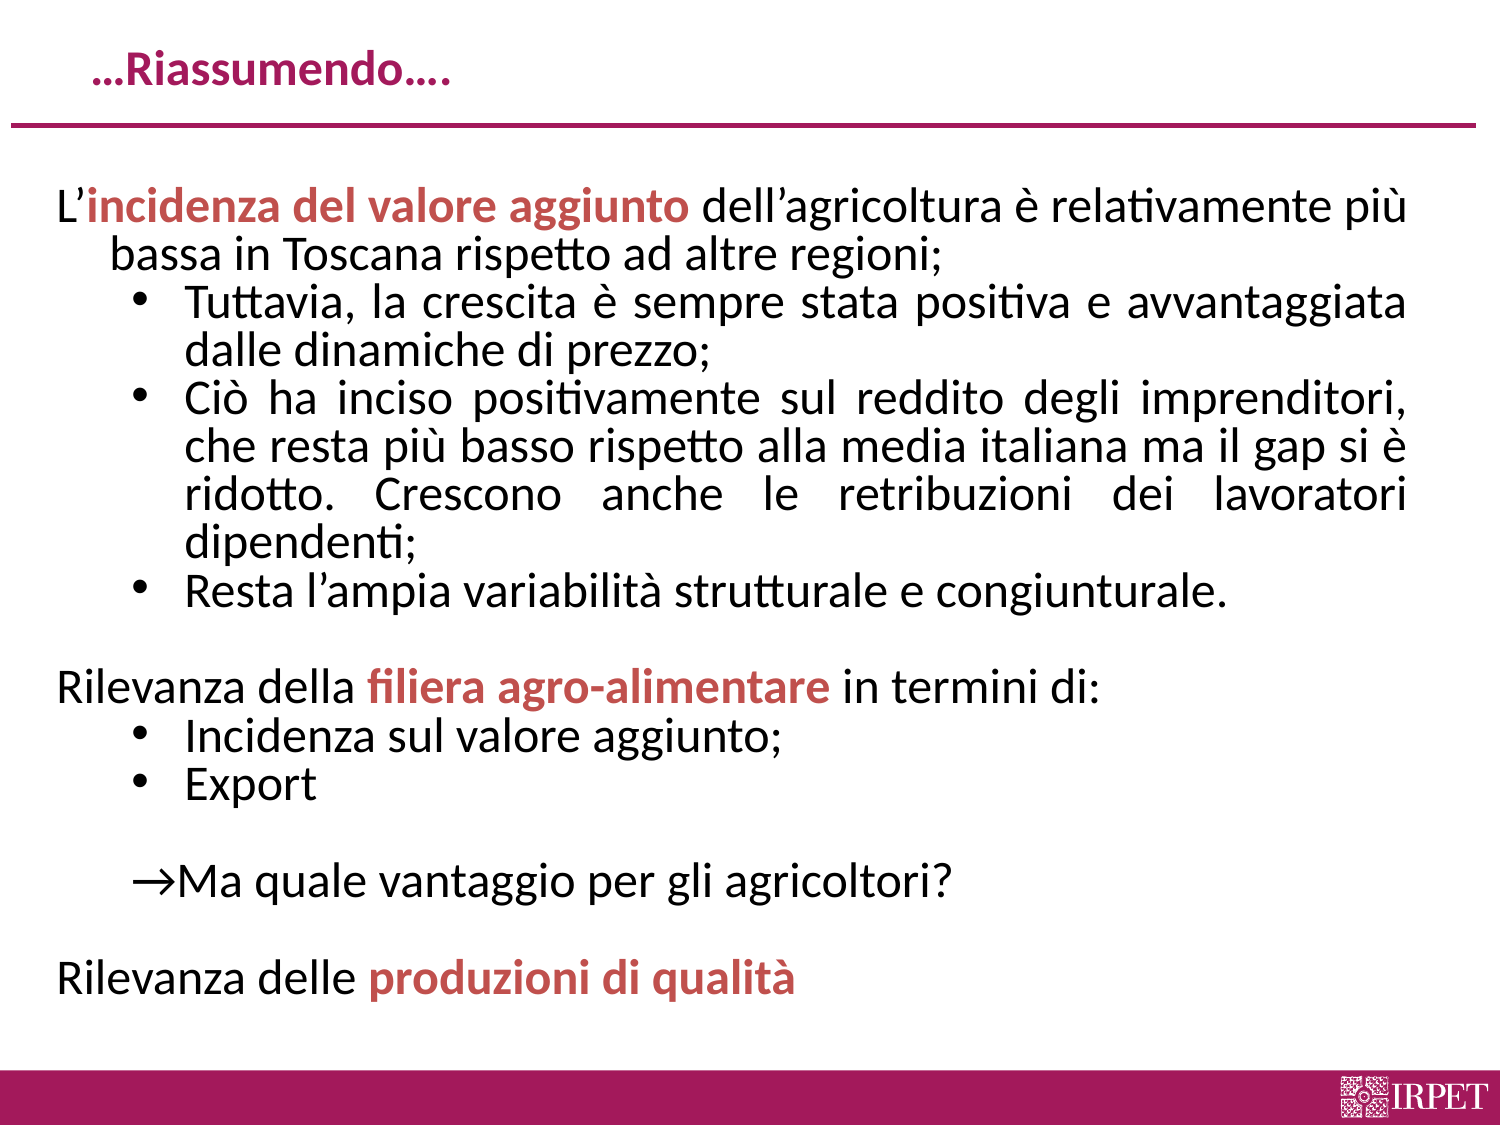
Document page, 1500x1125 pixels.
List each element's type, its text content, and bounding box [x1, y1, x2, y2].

title …Riassumendo…. [74, 7, 1426, 124]
text_box L’incidenza del valore aggiunto dell’agricoltura è relativamente più bassa in Toscana rispetto ad altre regioni; Tuttavia, la crescita è sempre stata positiva e avvantaggiata dalle dinamiche di prezzo; Ciò ha inciso positivamente sul reddito degli imprenditori, che resta più basso rispetto alla media italiana ma il gap si è ridotto. Crescono anche le retribuzioni dei lavoratori dipendenti; Resta l’ampia variabilità strutturale e congiunturale. Rilevanza della filiera agro-alimentare in termini di: Incidenza sul valore aggiunto; Export →Ma quale vantaggio per gli agricoltori? Rilevanza delle produzioni di qualità [41, 176, 1424, 1092]
